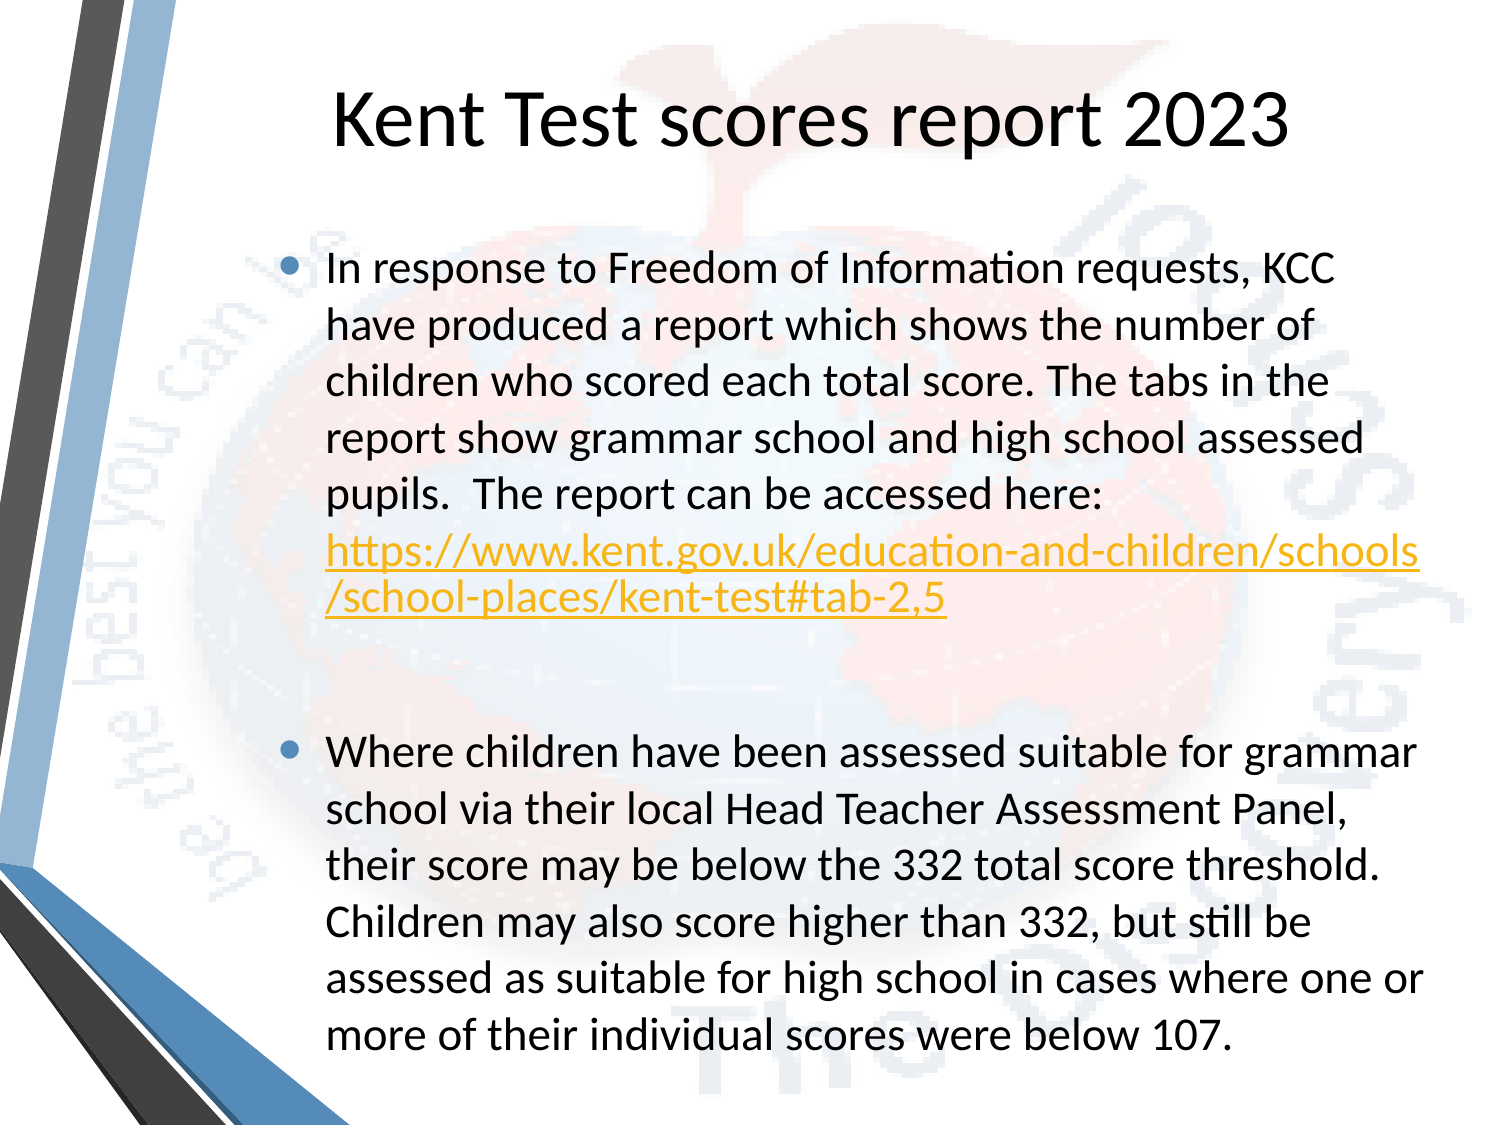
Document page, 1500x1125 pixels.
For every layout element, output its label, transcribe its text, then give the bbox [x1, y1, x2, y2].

title Kent Test scores report 2023 [180, 0, 1444, 276]
list In response to Freedom of Information requests, KCC have produced a report which shows the number of children who scored each total score. The tabs in the report show grammar school and high school assessed pupils. The report can be accessed here: https://www.kent.gov.uk/education-and-children/schools/school-places/kent-test#tab-2,5 Where children have been assessed suitable for grammar school via their local Head Teacher Assessment Panel, their score may be below the 332 total score threshold. Children may also score higher than 332, but still be assessed as suitable for high school in cases where one or more of their individual scores were below 107. [262, 217, 1444, 1032]
